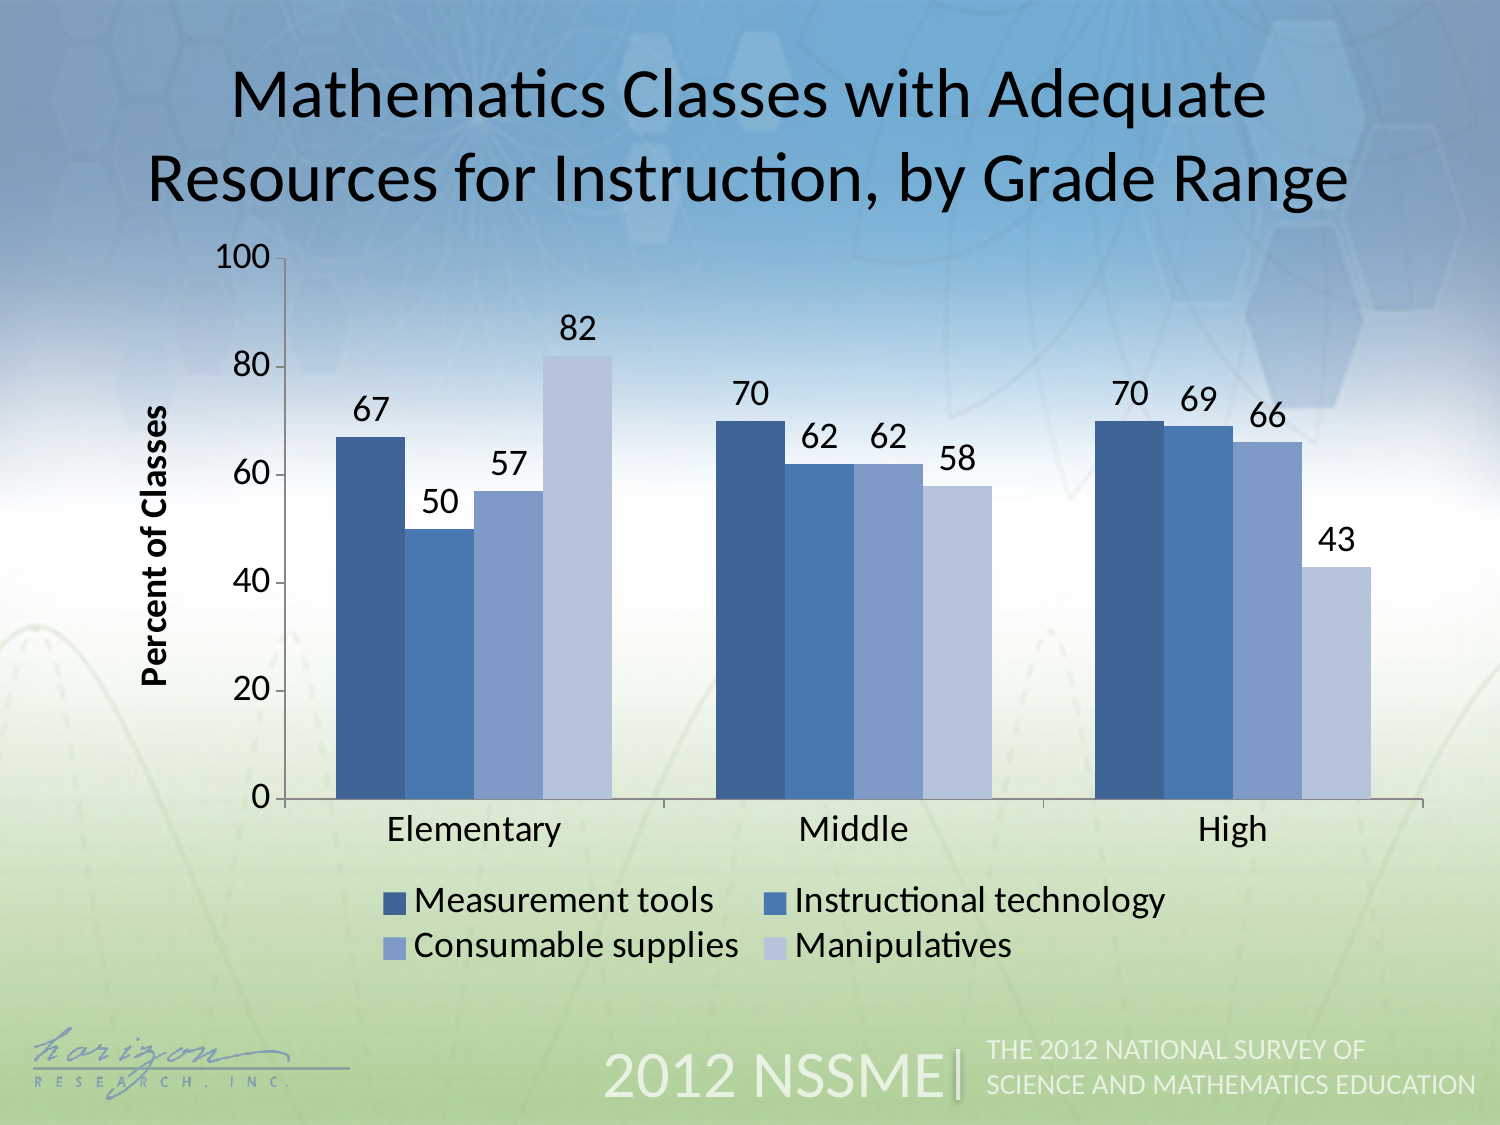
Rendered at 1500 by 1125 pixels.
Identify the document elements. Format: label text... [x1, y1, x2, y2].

chart [99, 224, 1451, 976]
text_box Mathematics Classes with Adequate Resources for Instruction, by Grade Range [74, 37, 1425, 225]
picture [0, 0, 1500, 1125]
